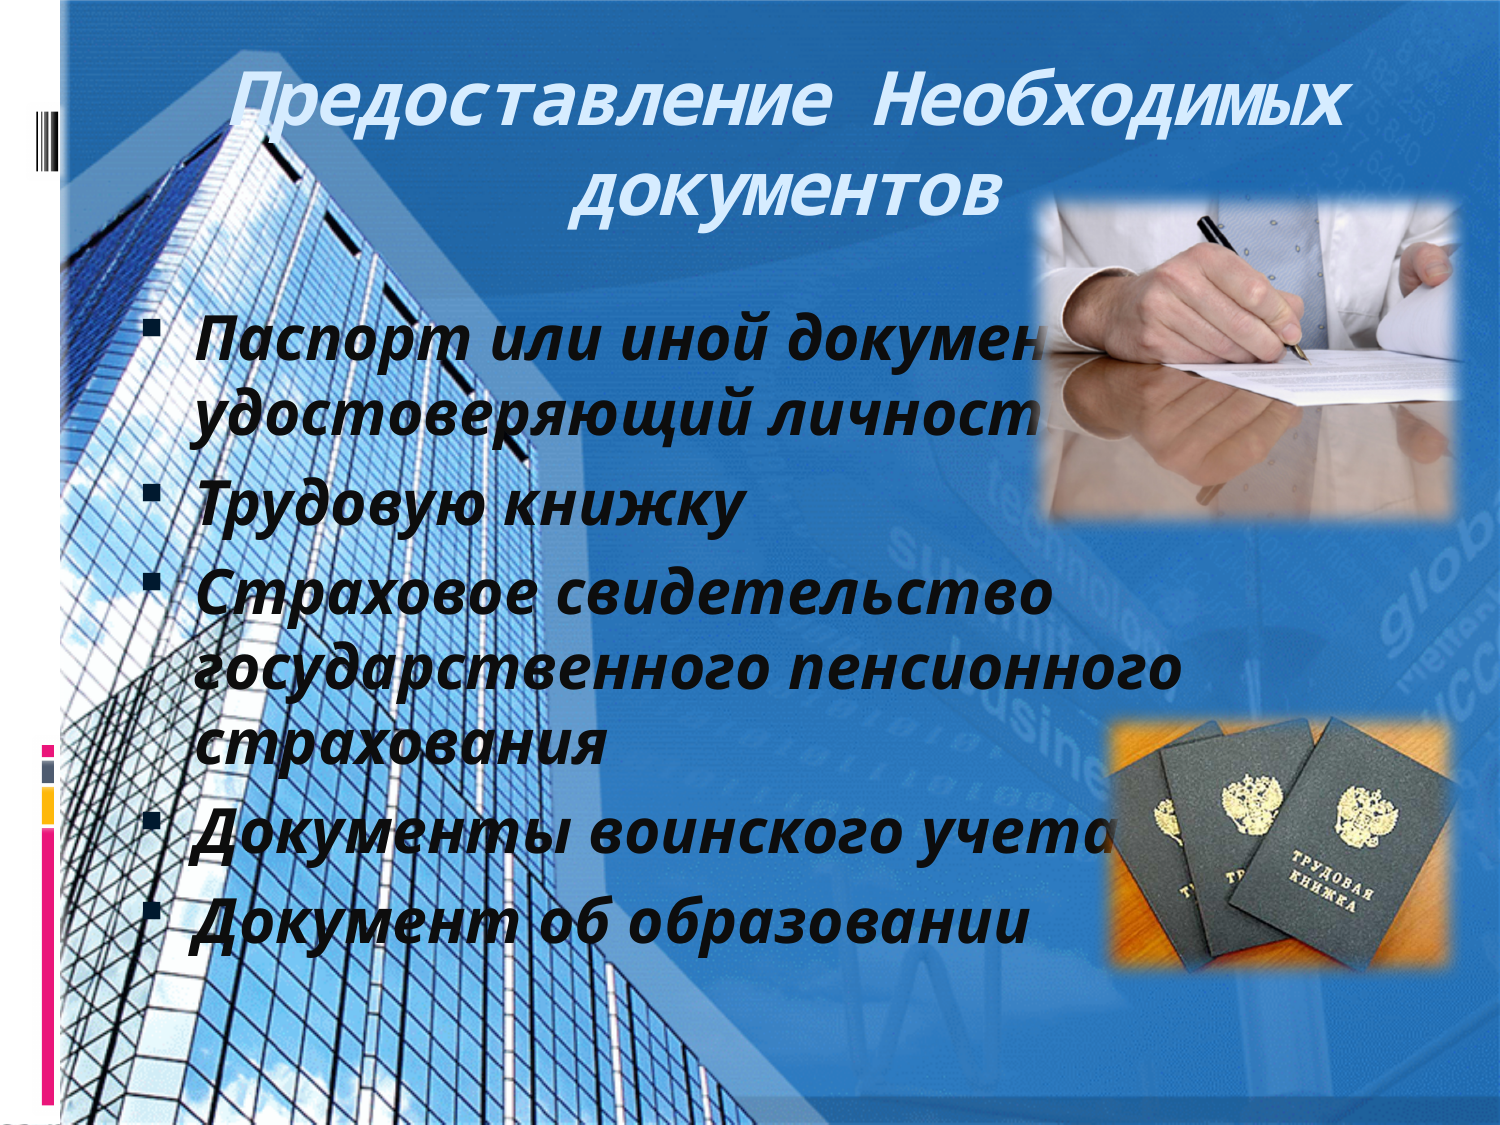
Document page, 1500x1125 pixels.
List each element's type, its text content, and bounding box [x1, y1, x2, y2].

title Предоставление Необходимых документов [147, 42, 1423, 193]
picture [70, 0, 1500, 1125]
list Паспорт или иной документ удостоверяющий личность Трудовую книжку Страховое свидетельство государственного пенсионного страхования Документы воинского учета Документ об образовании [112, 290, 1388, 1041]
